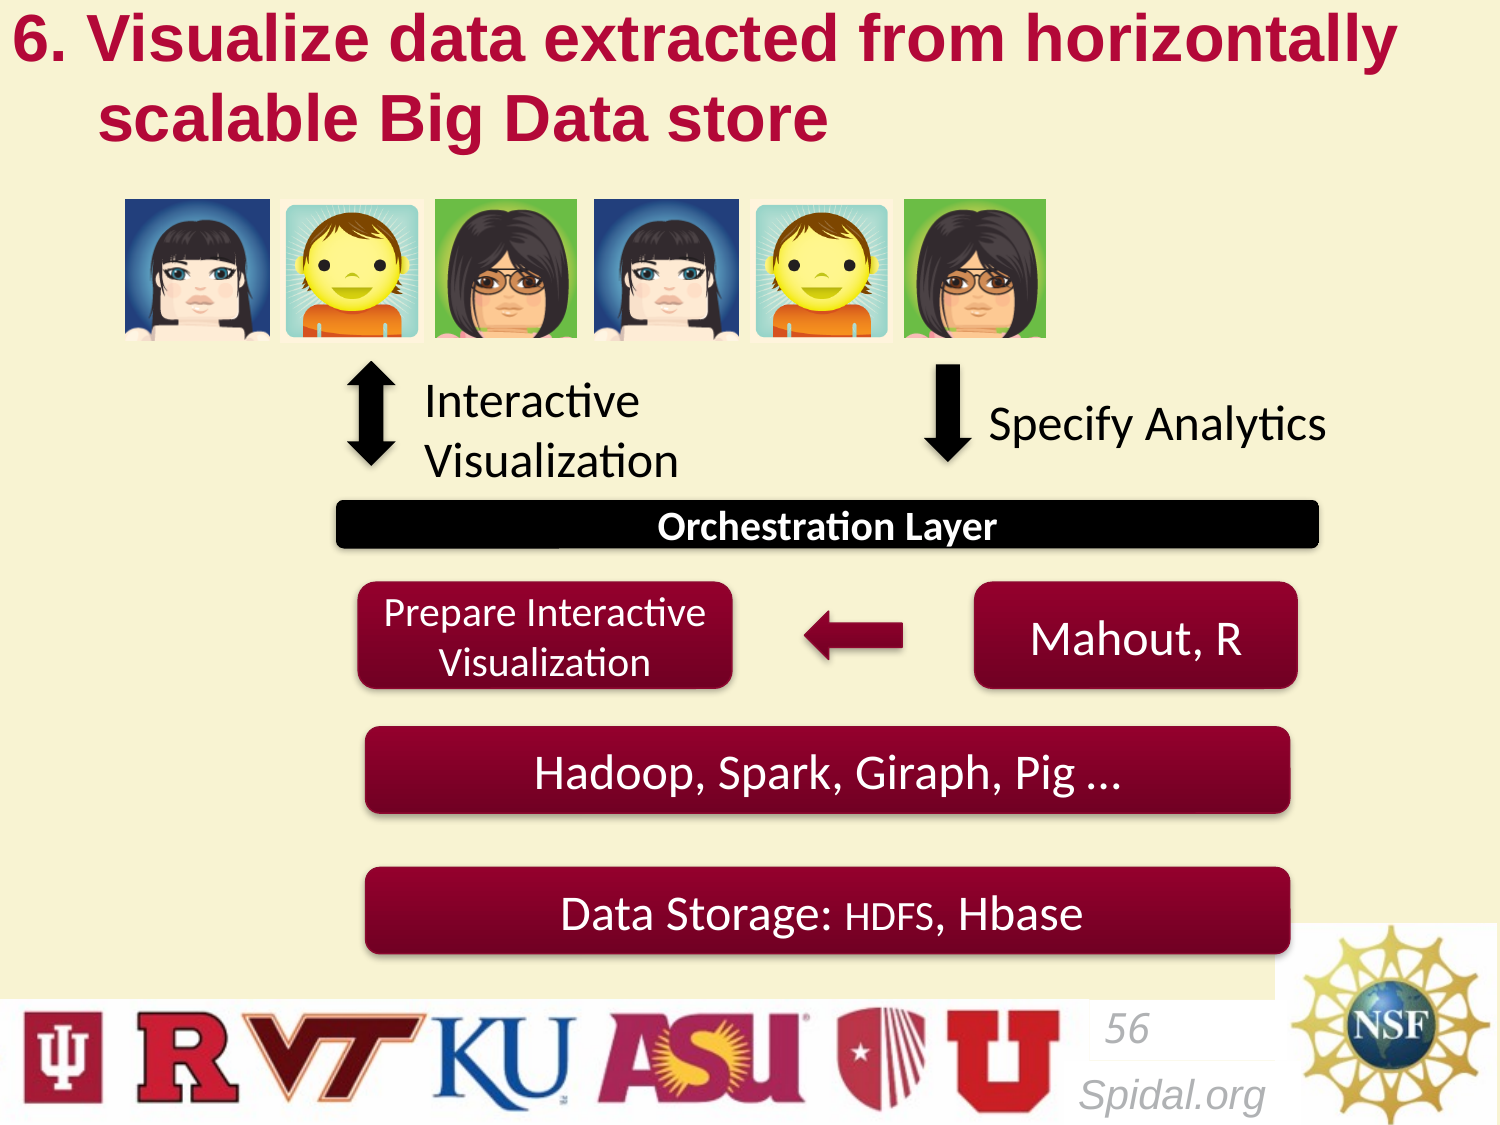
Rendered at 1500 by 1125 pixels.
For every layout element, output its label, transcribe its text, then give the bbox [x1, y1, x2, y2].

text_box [346, 359, 1345, 497]
title 6. Visualize data extracted from horizontally scalable Big Data store [0, 12, 1495, 138]
picture [1275, 923, 1497, 1125]
picture [0, 999, 1089, 1125]
text_box Data Storage: HDFS, Hbase [364, 866, 1291, 955]
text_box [357, 581, 1298, 689]
text_box Hadoop, Spark, Giraph, Pig … [364, 726, 1291, 814]
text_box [124, 199, 1046, 343]
text_box Orchestration Layer [335, 500, 1320, 549]
